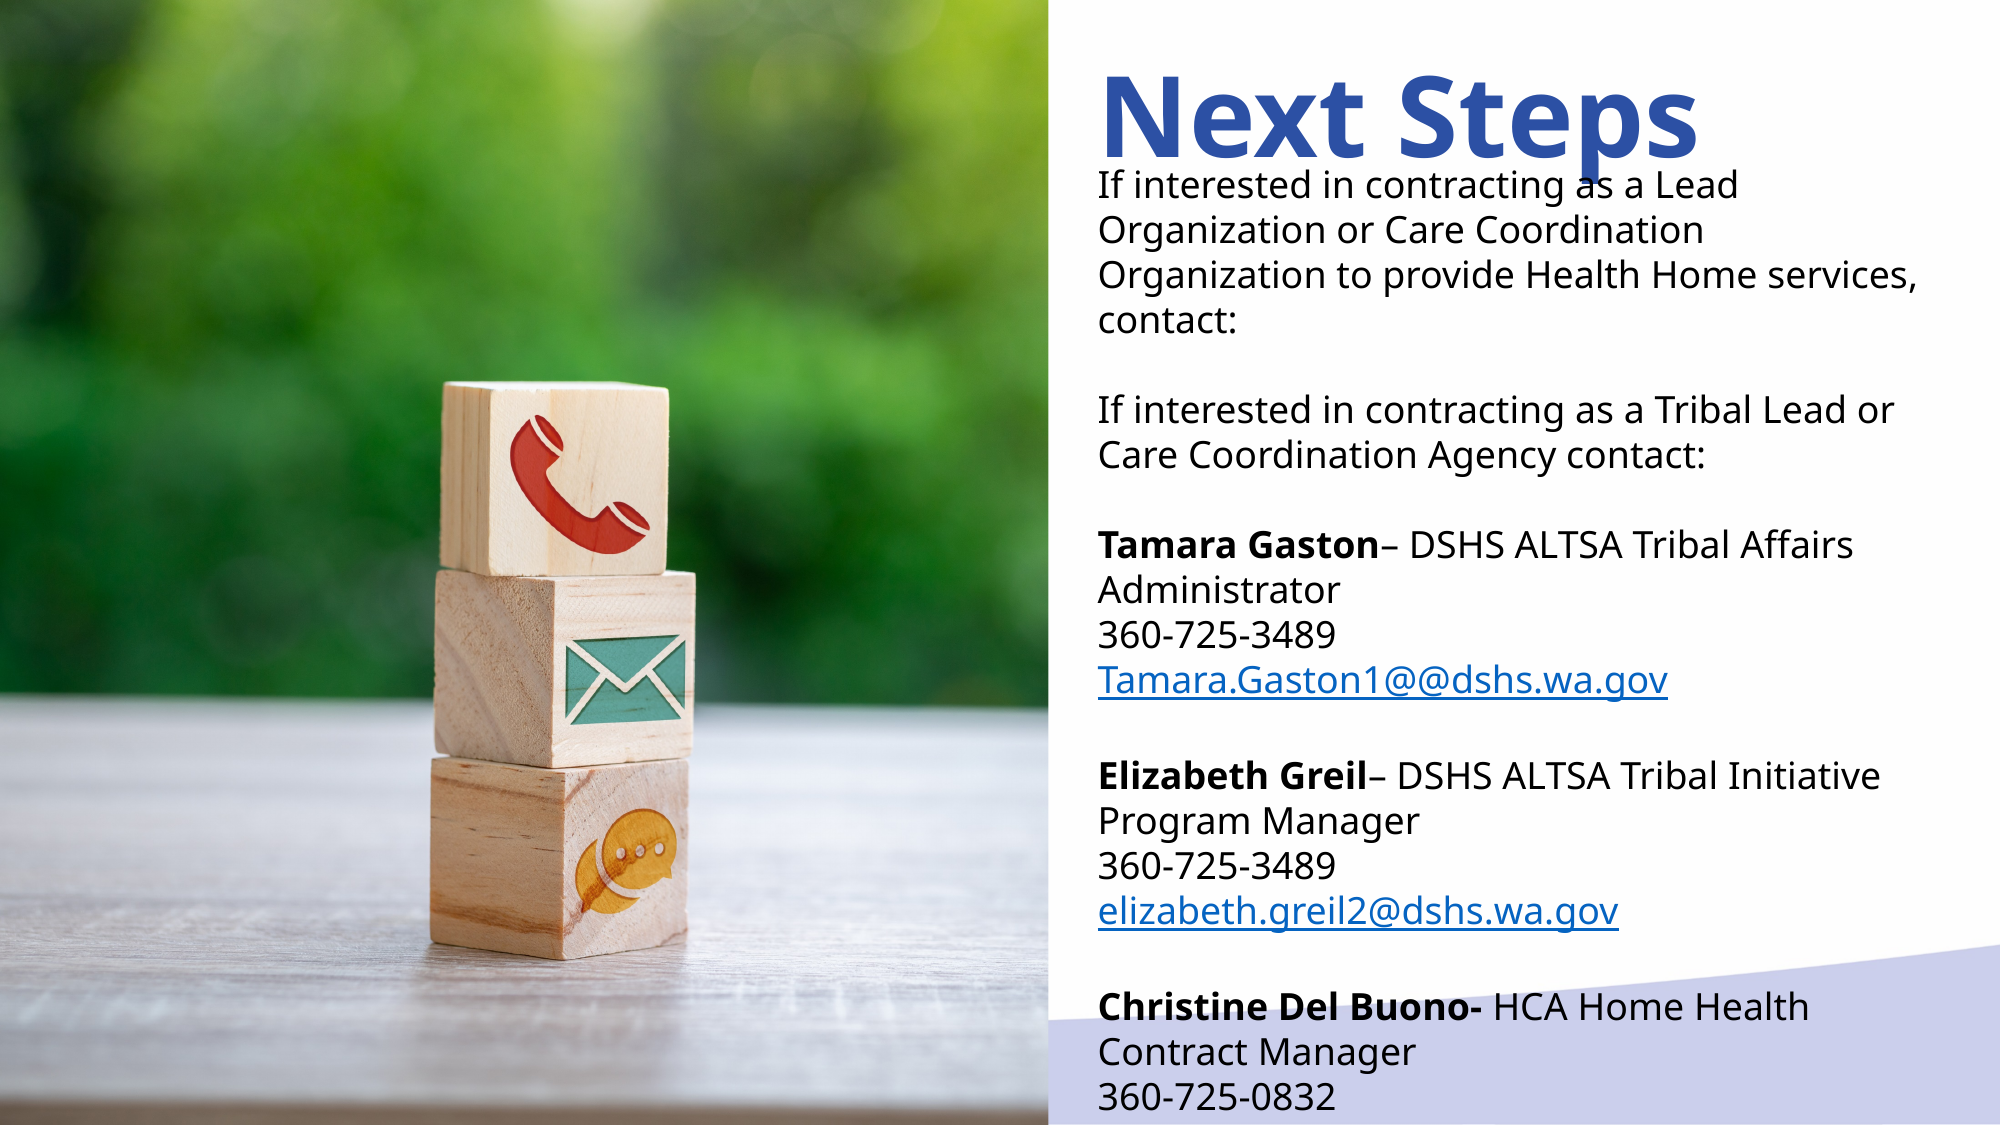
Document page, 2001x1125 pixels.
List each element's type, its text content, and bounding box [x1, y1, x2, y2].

picture [0, 0, 2000, 1125]
text_box If interested in contracting as a Lead Organization or Care Coordination Organization to provide Health Home services, contact: If interested in contracting as a Tribal Lead or Care Coordination Agency contact: Tamara Gaston– DSHS ALTSA Tribal Affairs Administrator 360-725-3489 Tamara.Gaston1@@dshs.wa.gov Elizabeth Greil– DSHS ALTSA Tribal Initiative Program Manager 360-725-3489 elizabeth.greil2@dshs.wa.gov Christine Del Buono- HCA Home Health Contract Manager 360-725-0832 christine.delbuono@hca.wa.gov [1082, 153, 1959, 1125]
title Next Steps [1083, 7, 1900, 153]
